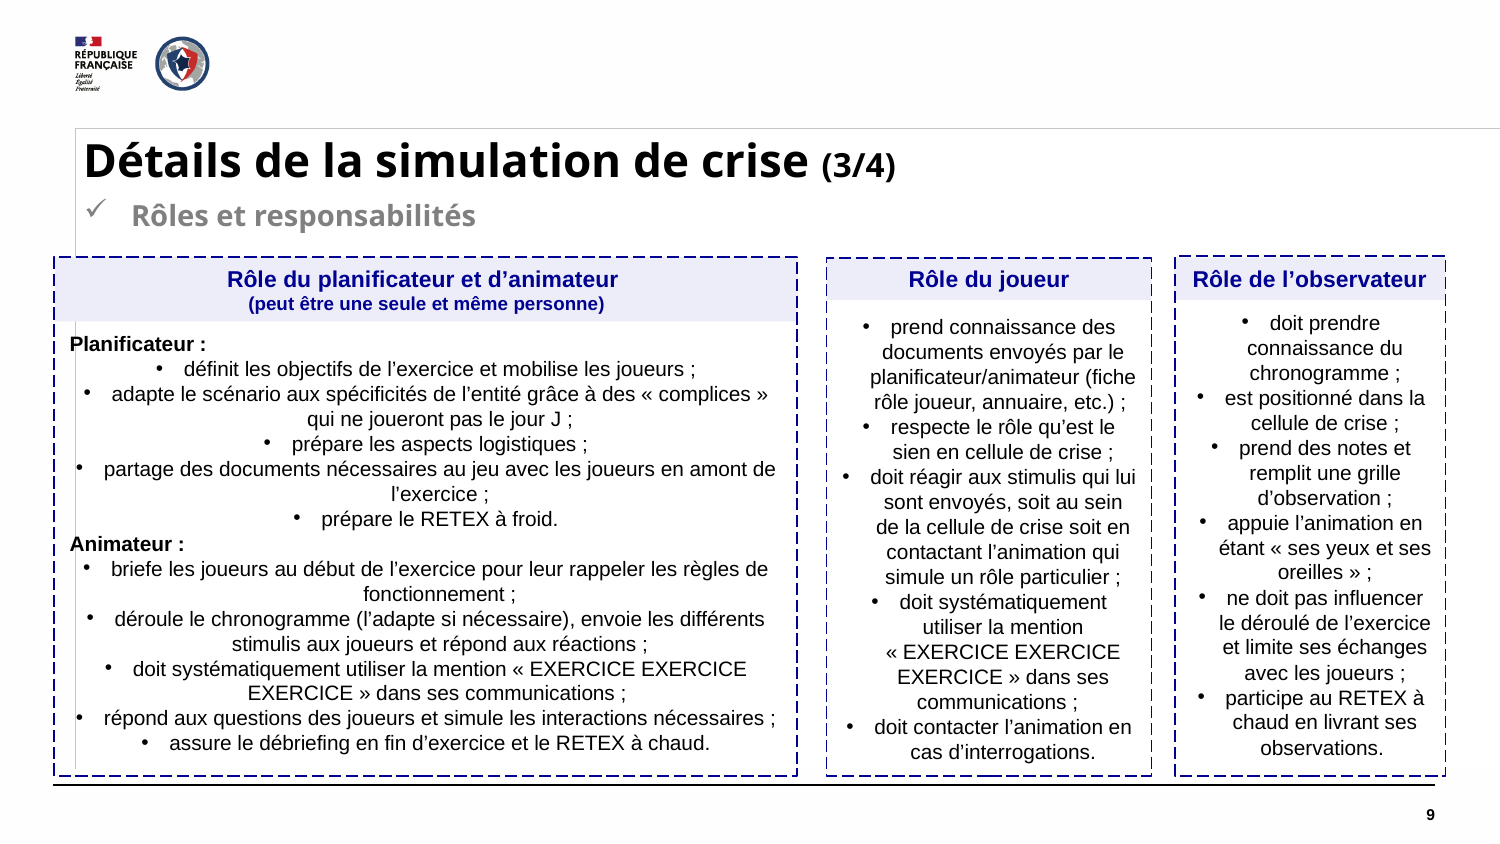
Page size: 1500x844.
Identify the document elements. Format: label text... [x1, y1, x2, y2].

list Rôles et responsabilités [82, 196, 1465, 237]
text_box [825, 256, 1153, 339]
text_box [1173, 254, 1448, 333]
text_box [52, 745, 799, 778]
text_box [825, 766, 1153, 778]
text_box [52, 255, 799, 322]
text_box doit prendre connaissance du chronogramme ; est positionné dans la cellule de crise ; prend des notes et remplit une grille d’observation ; appuie l’animation en étant « ses yeux et ses oreilles » ; ne doit pas influencer le déroulé de l’exercice et limite ses échanges avec les joueurs ; participe au RETEX à chaud en livrant ses observations. [1175, 302, 1447, 767]
slide_number 9 [1213, 784, 1436, 844]
text_box Planificateur : définit les objectifs de l’exercice et mobilise les joueurs ; adapte le scénario aux spécificités de l’entité grâce à des « complices » qui ne joueront pas le jour J ; prépare les aspects logistiques ; partage des documents nécessaires au jeu avec les joueurs en amont de l’exercice ; prépare le RETEX à froid. Animateur : briefe les joueurs au début de l’exercice pour leur rappeler les règles de fonctionnement ; déroule le chronogramme (l’adapte si nécessaire), envoie les différents stimulis aux joueurs et répond aux réactions ; doit systématiquement utiliser la mention « EXERCICE EXERCICE EXERCICE » dans ses communications ; répond aux questions des joueurs et simule les interactions nécessaires ; assure le débriefing en fin d’exercice et le RETEX à chaud. [54, 322, 797, 763]
text_box Détails de la simulation de crise (3/4) [66, 118, 1449, 207]
picture [0, 0, 1500, 844]
text_box prend connaissance des documents envoyés par le planificateur/animateur (fiche rôle joueur, annuaire, etc.) ; respecte le rôle qu’est le sien en cellule de crise ; doit réagir aux stimulis qui lui sont envoyés, soit au sein de la cellule de crise soit en contactant l’animation qui simule un rôle particulier ; doit systématiquement utiliser la mention « EXERCICE EXERCICE EXERCICE » dans ses communications ; doit contacter l’animation en cas d’interrogations. [826, 306, 1152, 771]
text_box [1173, 739, 1448, 778]
